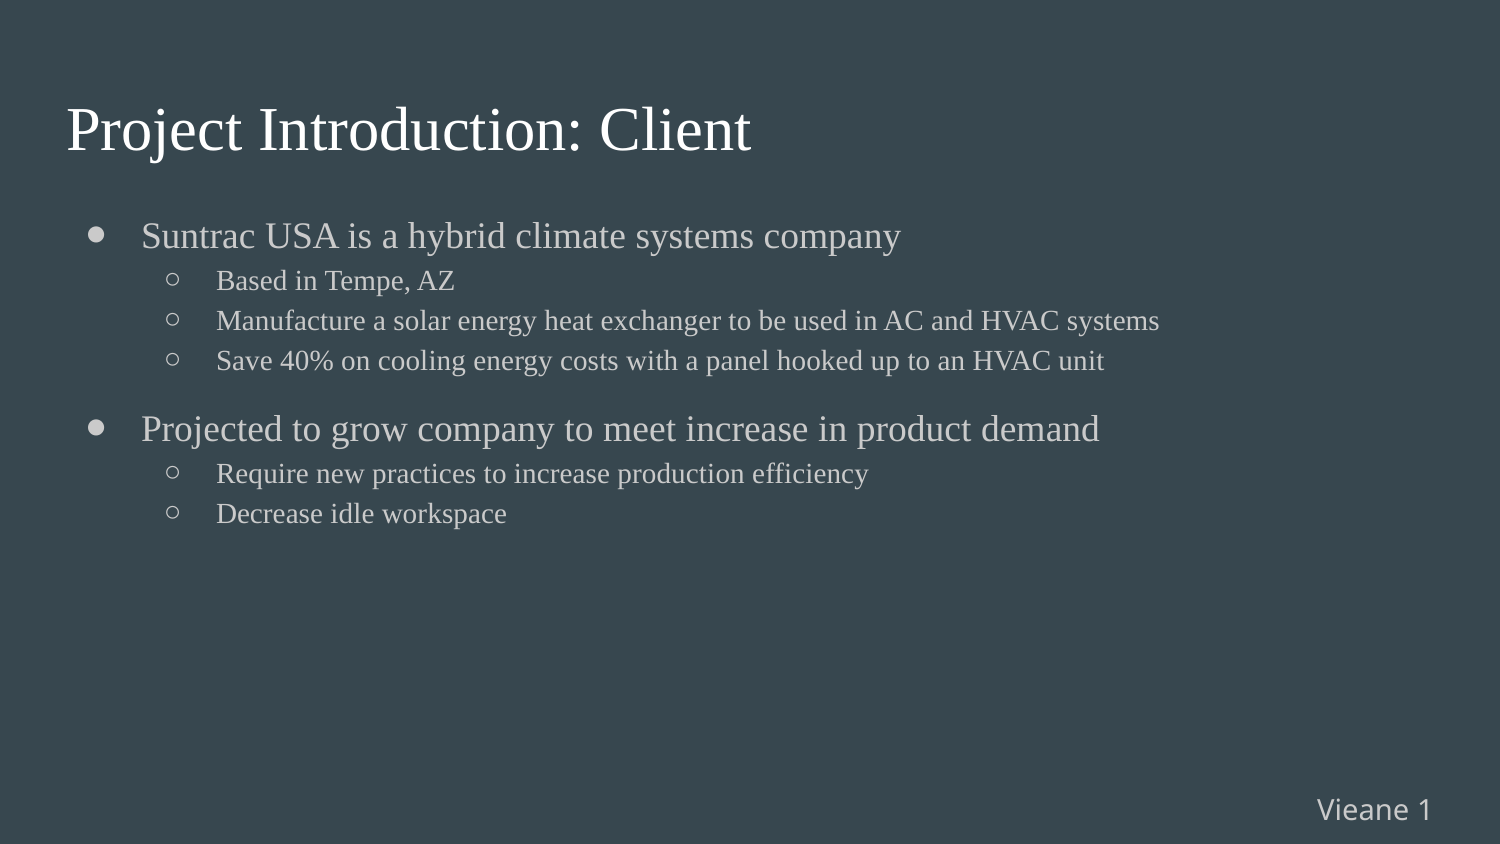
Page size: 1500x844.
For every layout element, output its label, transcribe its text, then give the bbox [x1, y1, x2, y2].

text_box Vieane 1 [1244, 776, 1500, 844]
list Suntrac USA is a hybrid climate systems company Based in Tempe, AZ Manufacture a solar energy heat exchanger to be used in AC and HVAC systems Save 40% on cooling energy costs with a panel hooked up to an HVAC unit Projected to grow company to meet increase in product demand Require new practices to increase production efficiency Decrease idle workspace [51, 189, 1449, 750]
title Project Introduction: Client [51, 72, 1449, 167]
